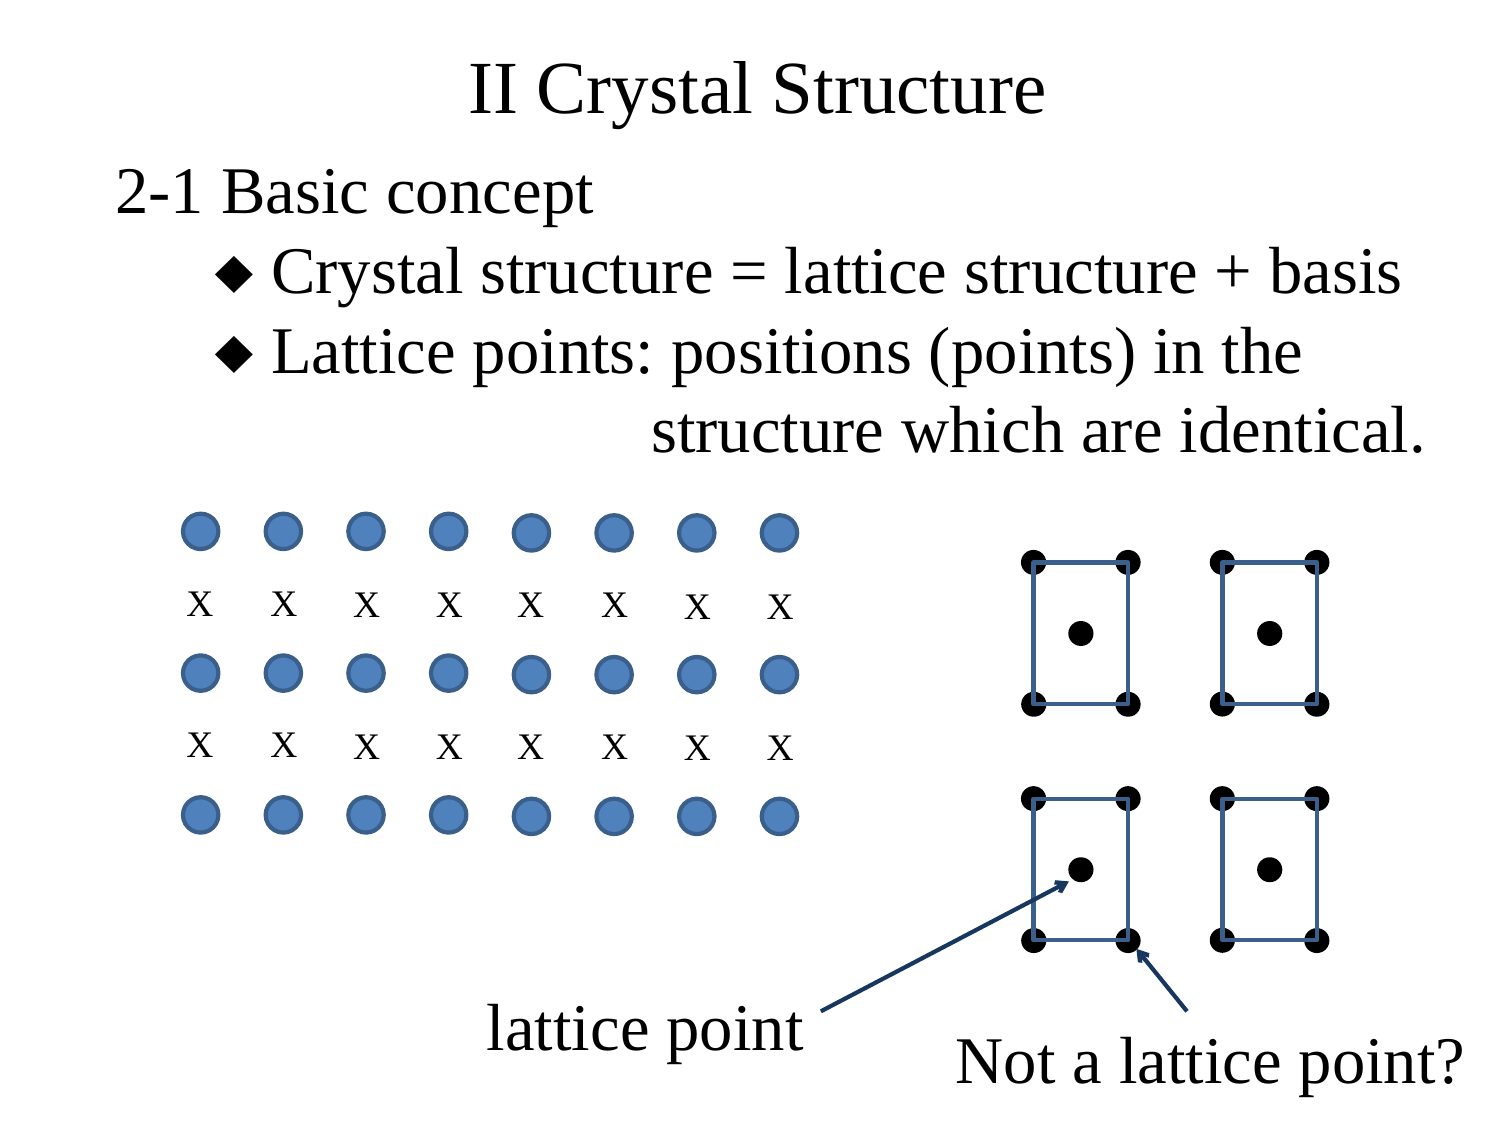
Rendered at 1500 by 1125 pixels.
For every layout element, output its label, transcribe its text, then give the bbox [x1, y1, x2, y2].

text_box [511, 513, 552, 553]
text_box [676, 654, 717, 695]
text_box lattice point [472, 975, 820, 1071]
text_box X [255, 712, 313, 773]
text_box [1210, 692, 1234, 716]
text_box [1116, 929, 1140, 953]
text_box [263, 795, 304, 835]
text_box [180, 511, 221, 552]
text_box X [171, 712, 229, 773]
text_box X [255, 571, 313, 631]
text_box [1305, 550, 1329, 574]
text_box X [338, 572, 396, 633]
text_box X [586, 572, 644, 633]
text_box II Crystal Structure [79, 30, 1436, 136]
text_box X [338, 714, 396, 775]
text_box [1305, 692, 1329, 716]
text_box [1116, 786, 1140, 811]
text_box [263, 653, 304, 693]
text_box X [421, 572, 478, 633]
text_box [1021, 692, 1046, 716]
text_box X [669, 574, 726, 634]
text_box X [502, 572, 560, 633]
text_box [594, 513, 634, 553]
text_box 2-1 Basic concept  Crystal structure = lattice structure + basis  Lattice points: positions (points) in the structure which are identical. [100, 138, 1483, 474]
text_box [759, 796, 800, 837]
text_box [1210, 928, 1234, 953]
text_box [346, 653, 386, 693]
text_box X [171, 571, 229, 631]
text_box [1136, 948, 1188, 1012]
text_box [511, 654, 552, 695]
text_box [759, 513, 800, 553]
text_box X [751, 574, 809, 634]
text_box [1031, 797, 1130, 942]
text_box [180, 795, 221, 835]
text_box [1305, 929, 1329, 953]
text_box [594, 796, 634, 837]
text_box [346, 795, 386, 835]
text_box [1021, 550, 1046, 574]
text_box X [751, 715, 809, 776]
text_box [1220, 560, 1319, 706]
text_box X [586, 714, 644, 775]
text_box [759, 654, 800, 695]
text_box X [669, 715, 726, 776]
text_box [346, 511, 386, 552]
text_box [1210, 550, 1234, 574]
text_box [594, 654, 634, 695]
text_box [1031, 560, 1130, 706]
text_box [820, 881, 1070, 1012]
text_box [676, 796, 717, 837]
text_box X [421, 714, 478, 775]
text_box [180, 653, 221, 693]
text_box [1210, 786, 1234, 811]
text_box Not a lattice point? [941, 1009, 1482, 1105]
text_box [676, 513, 717, 553]
text_box [511, 796, 552, 837]
text_box [428, 653, 469, 693]
text_box [1220, 797, 1319, 942]
text_box [1305, 786, 1329, 811]
text_box [1116, 692, 1140, 716]
text_box X [502, 714, 560, 775]
text_box [1021, 786, 1046, 811]
text_box [1116, 550, 1140, 574]
text_box [428, 795, 469, 835]
text_box [263, 511, 304, 552]
text_box [428, 511, 469, 552]
